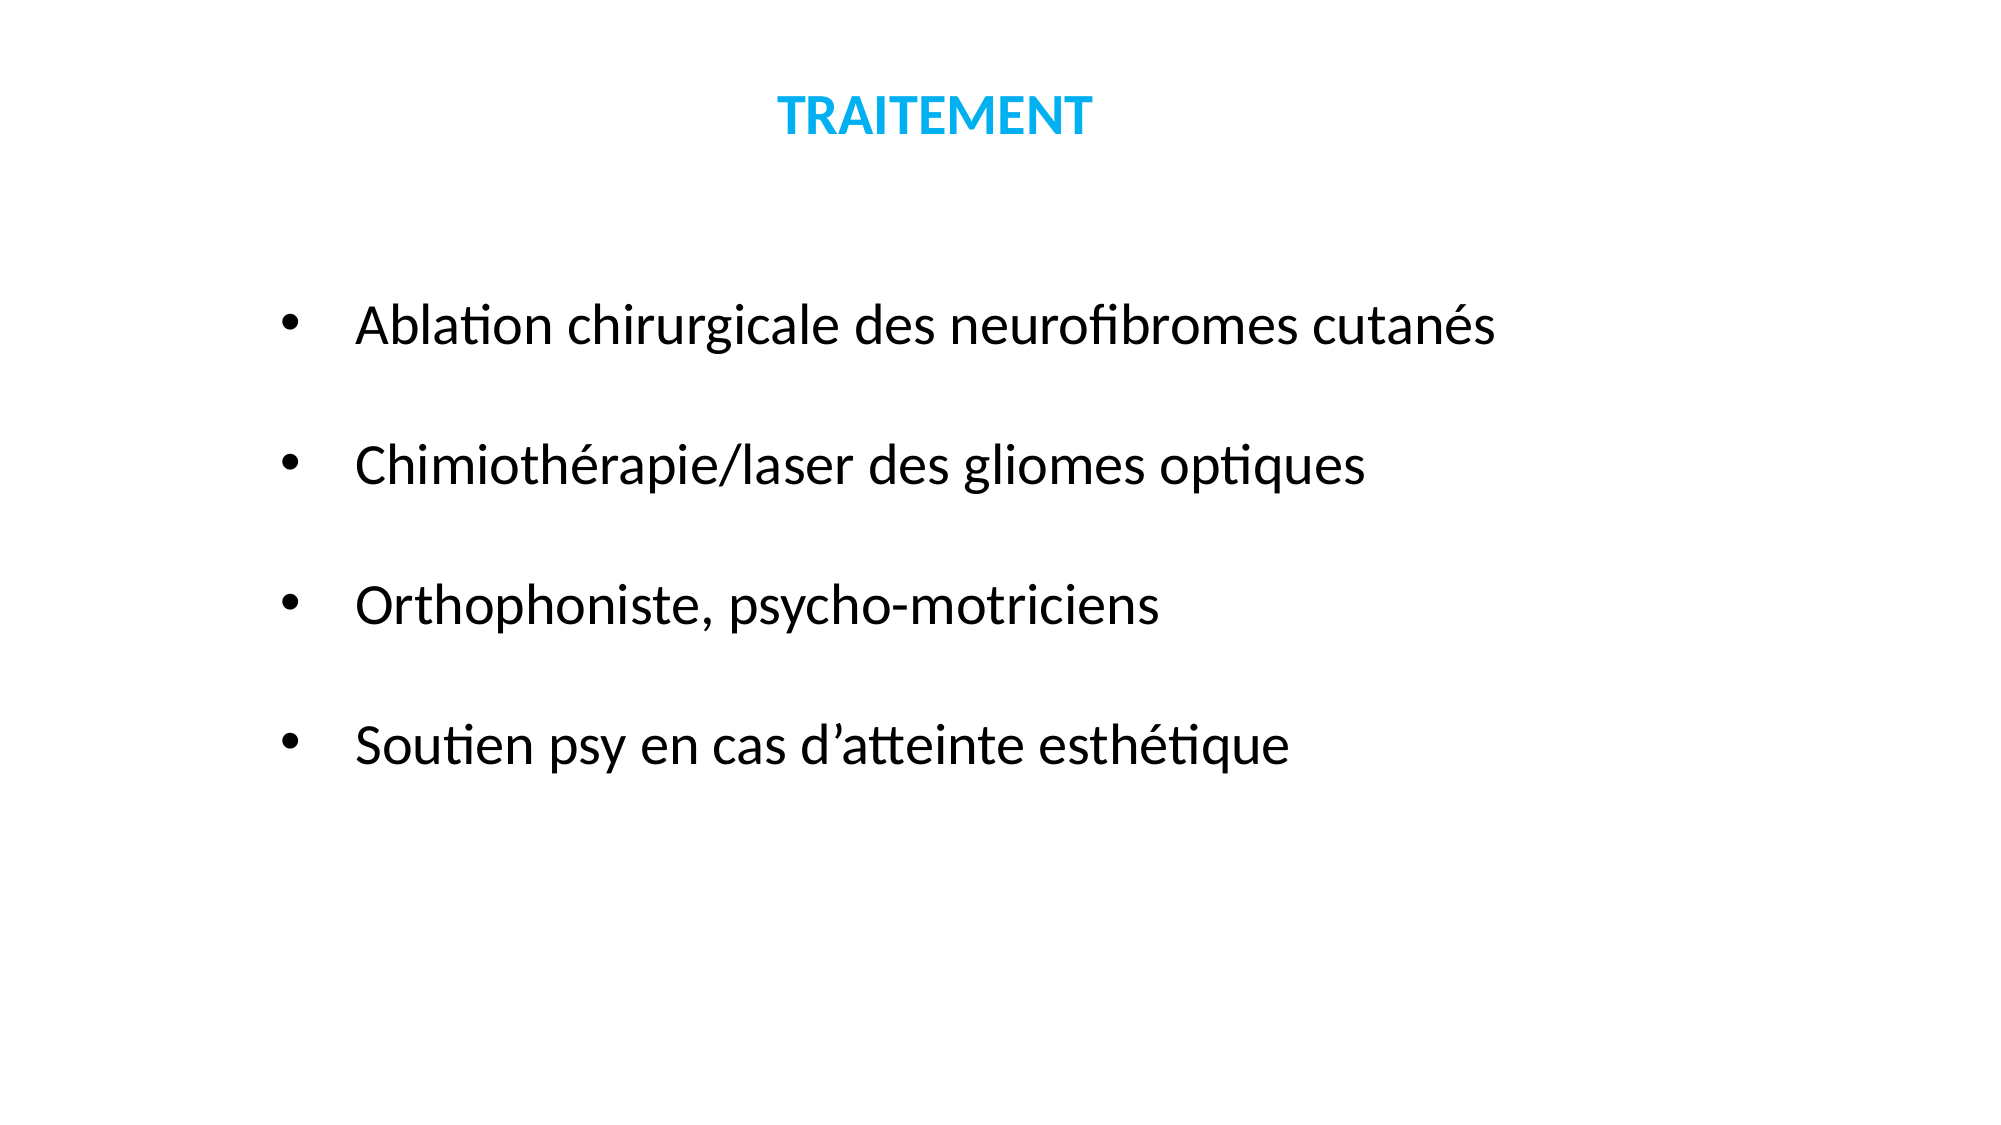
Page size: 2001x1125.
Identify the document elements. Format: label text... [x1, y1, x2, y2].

text_box TRAITEMENT [762, 68, 1109, 154]
text_box Ablation chirurgicale des neurofibromes cutanés Chimiothérapie/laser des gliomes optiques Orthophoniste, psycho-motriciens Soutien psy en cas d’atteinte esthétique [190, 278, 1609, 854]
